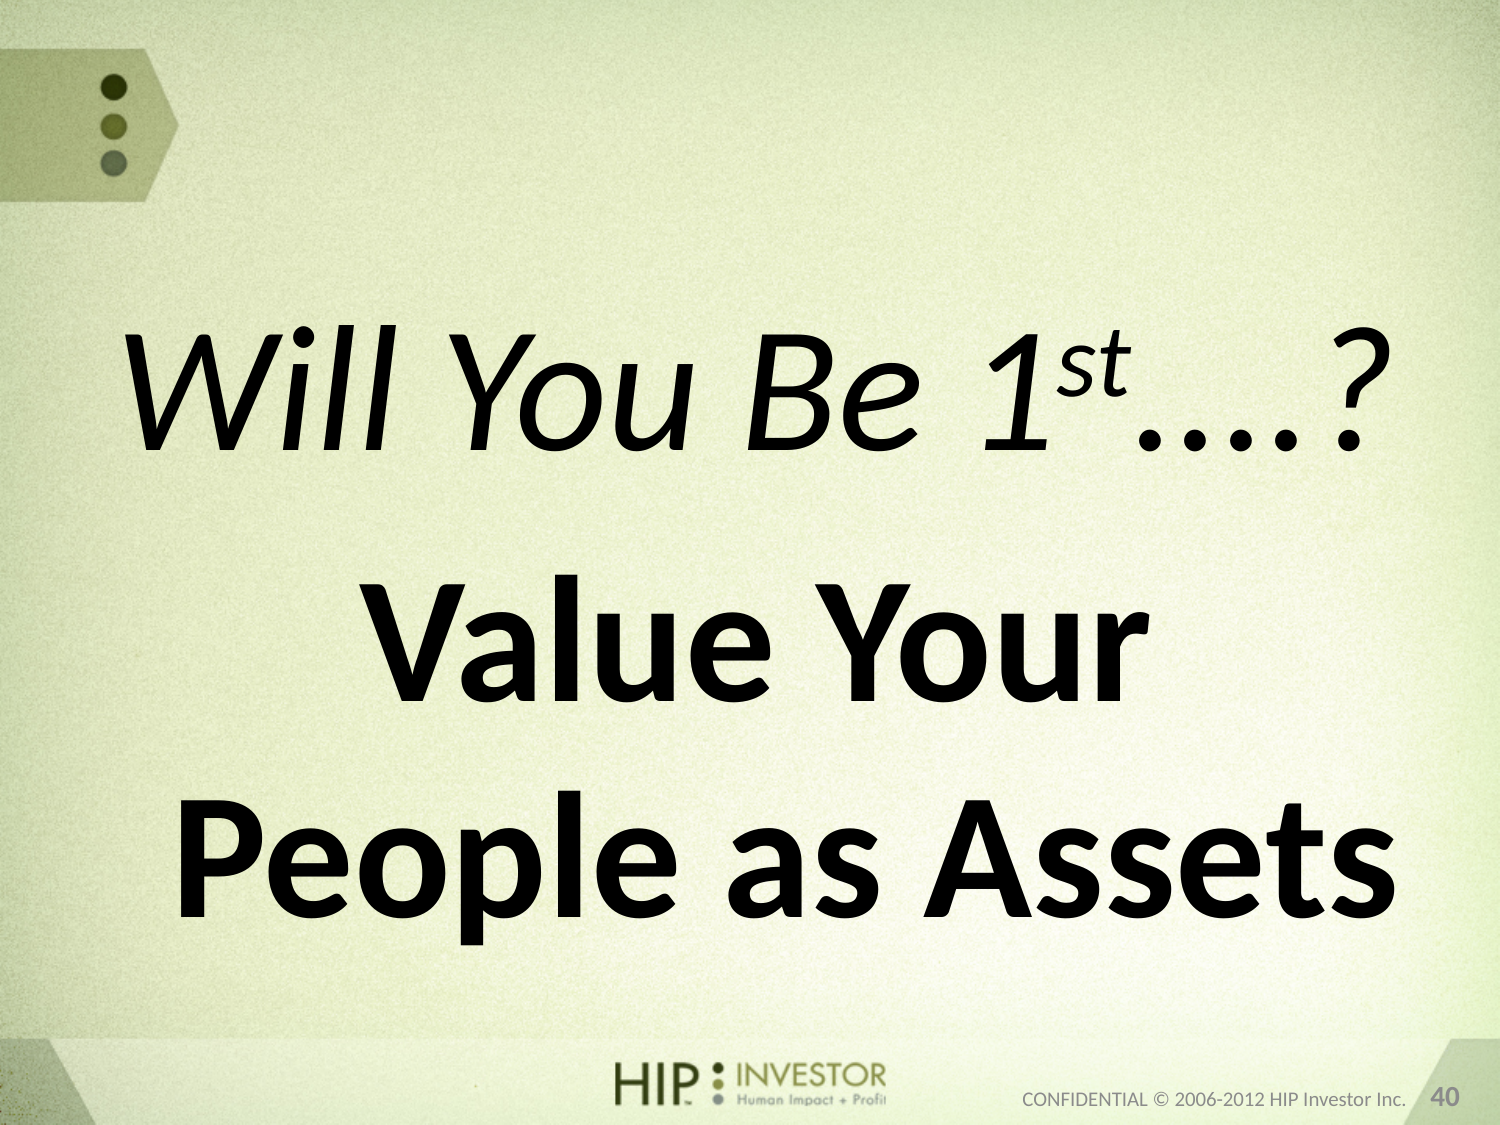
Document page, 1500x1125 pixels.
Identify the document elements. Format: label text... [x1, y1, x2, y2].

list Will You Be 1st....? Value Your People as Assets [87, 262, 1426, 1006]
slide_number CONFIDENTIAL © 2006-2012 HIP Investor Inc. 40 [875, 1065, 1475, 1125]
picture [0, 0, 1500, 1125]
